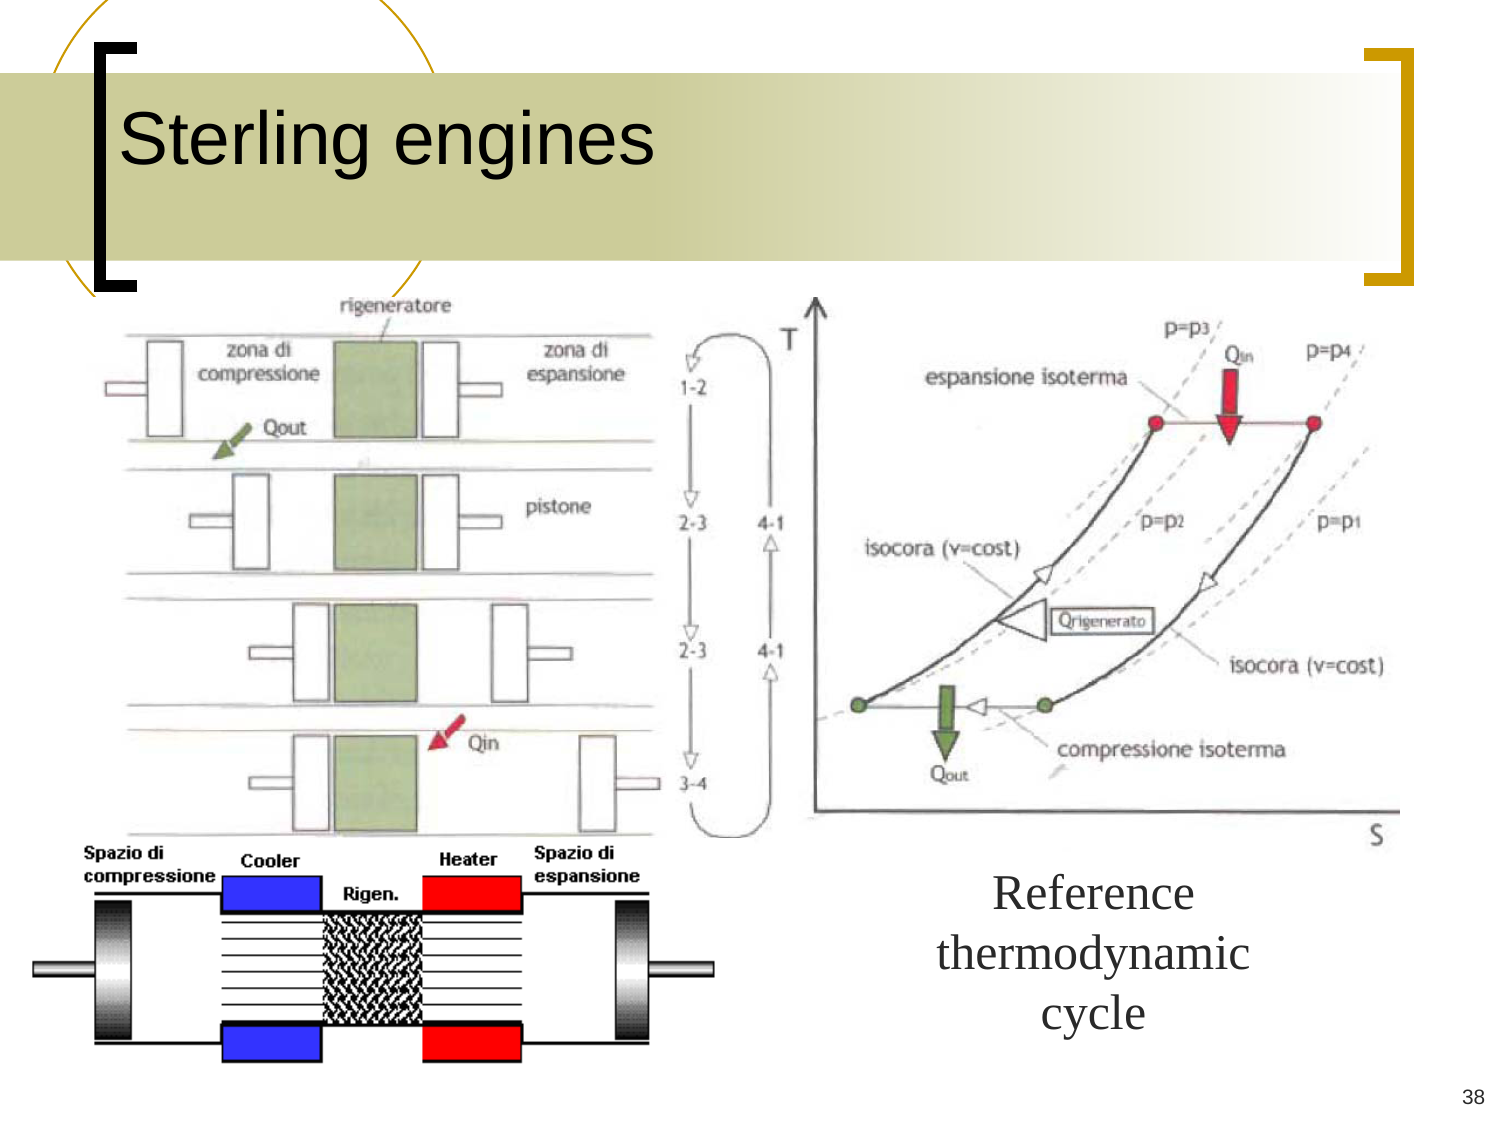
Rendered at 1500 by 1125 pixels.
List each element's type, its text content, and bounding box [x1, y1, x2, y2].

picture [0, 297, 1418, 1089]
title Sterling engines [103, 82, 1454, 218]
slide_number 38 [1434, 1076, 1500, 1125]
text_box Reference thermodynamic cycle [882, 923, 1305, 1047]
